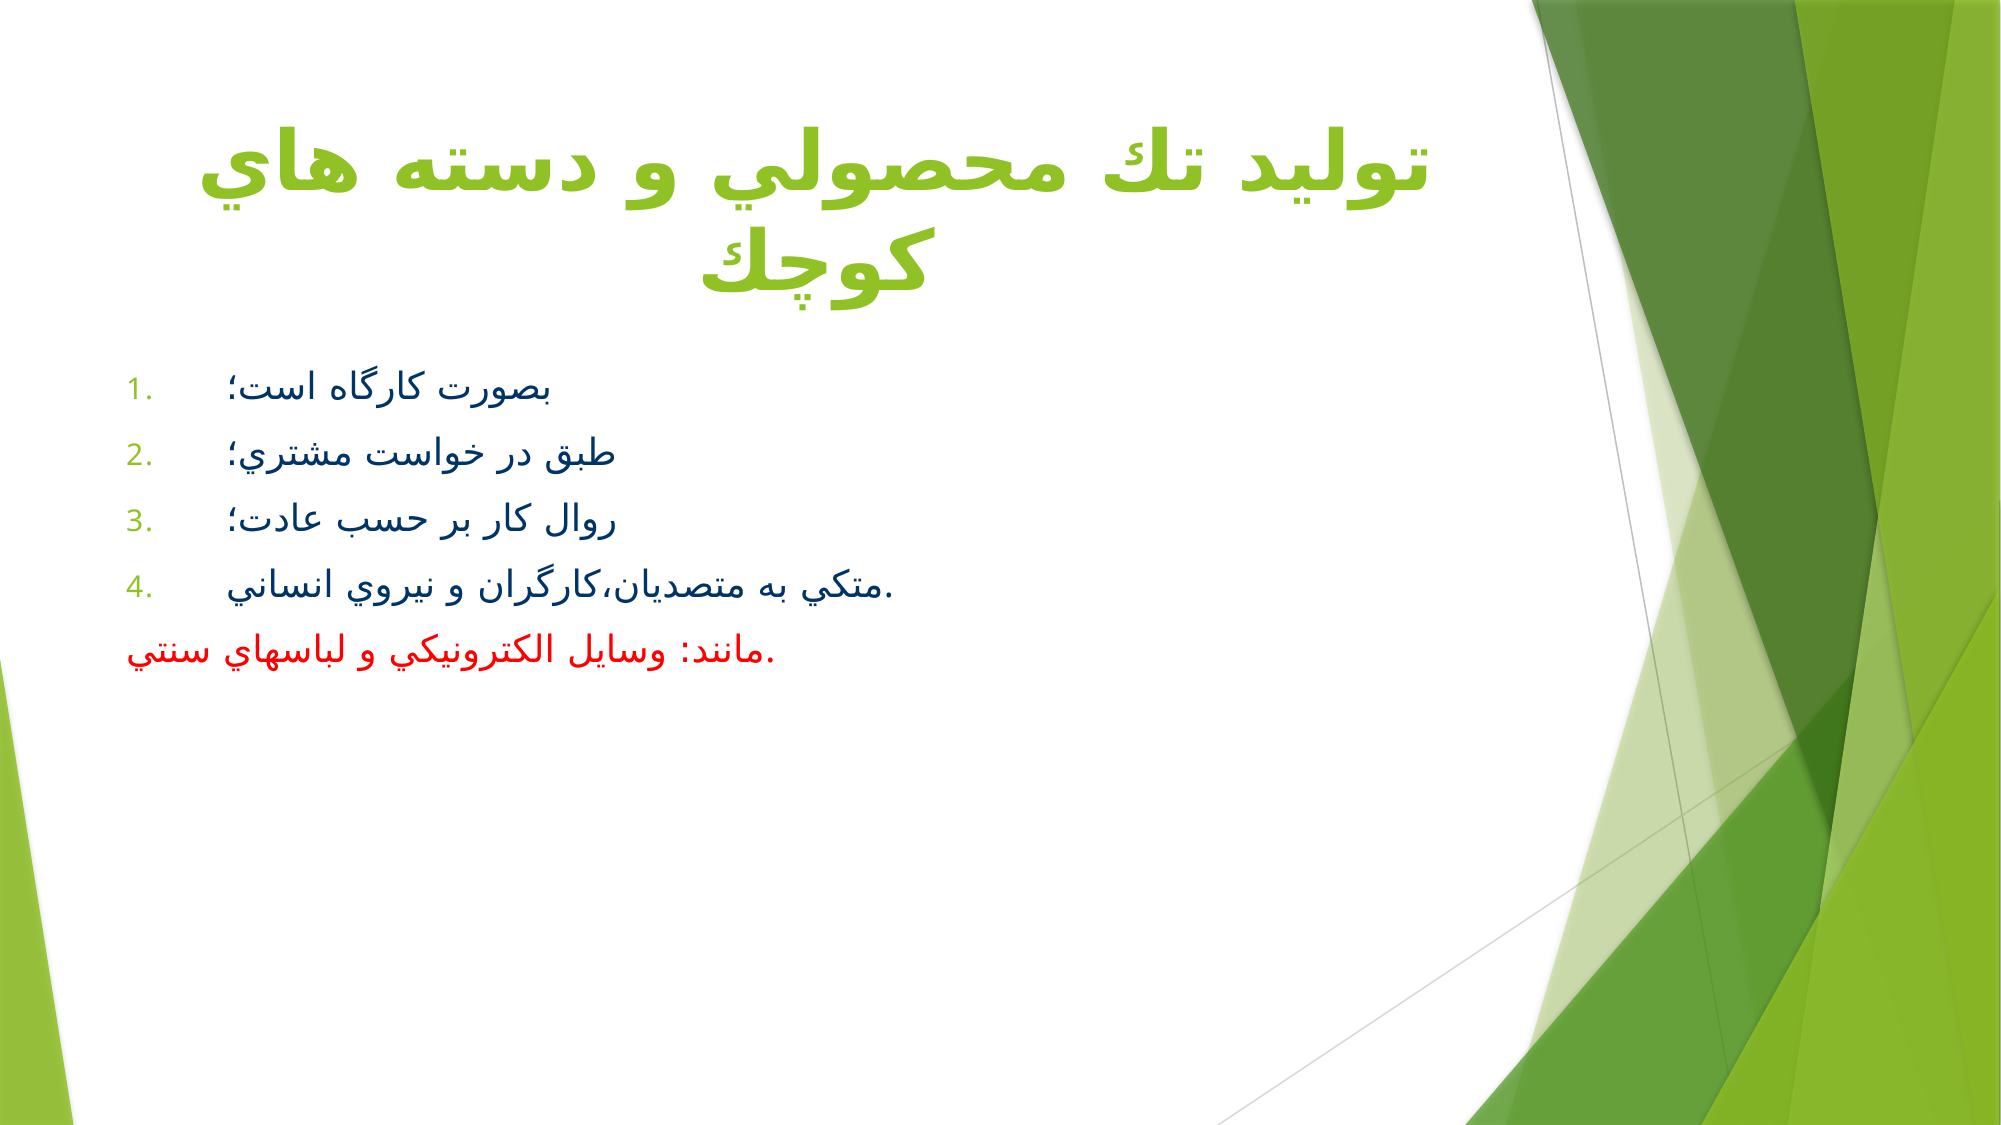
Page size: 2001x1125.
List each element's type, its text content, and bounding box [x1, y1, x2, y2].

title توليد تك محصولي و دسته هاي كوچك [111, 99, 1522, 317]
list بصورت كارگاه است؛ طبق در خواست مشتري؛ روال كار بر حسب عادت؛ متكي به متصديان،كارگران و نيروي انساني. مانند: وسايل الكترونيكي و لباسهاي سنتي. [111, 354, 1522, 992]
